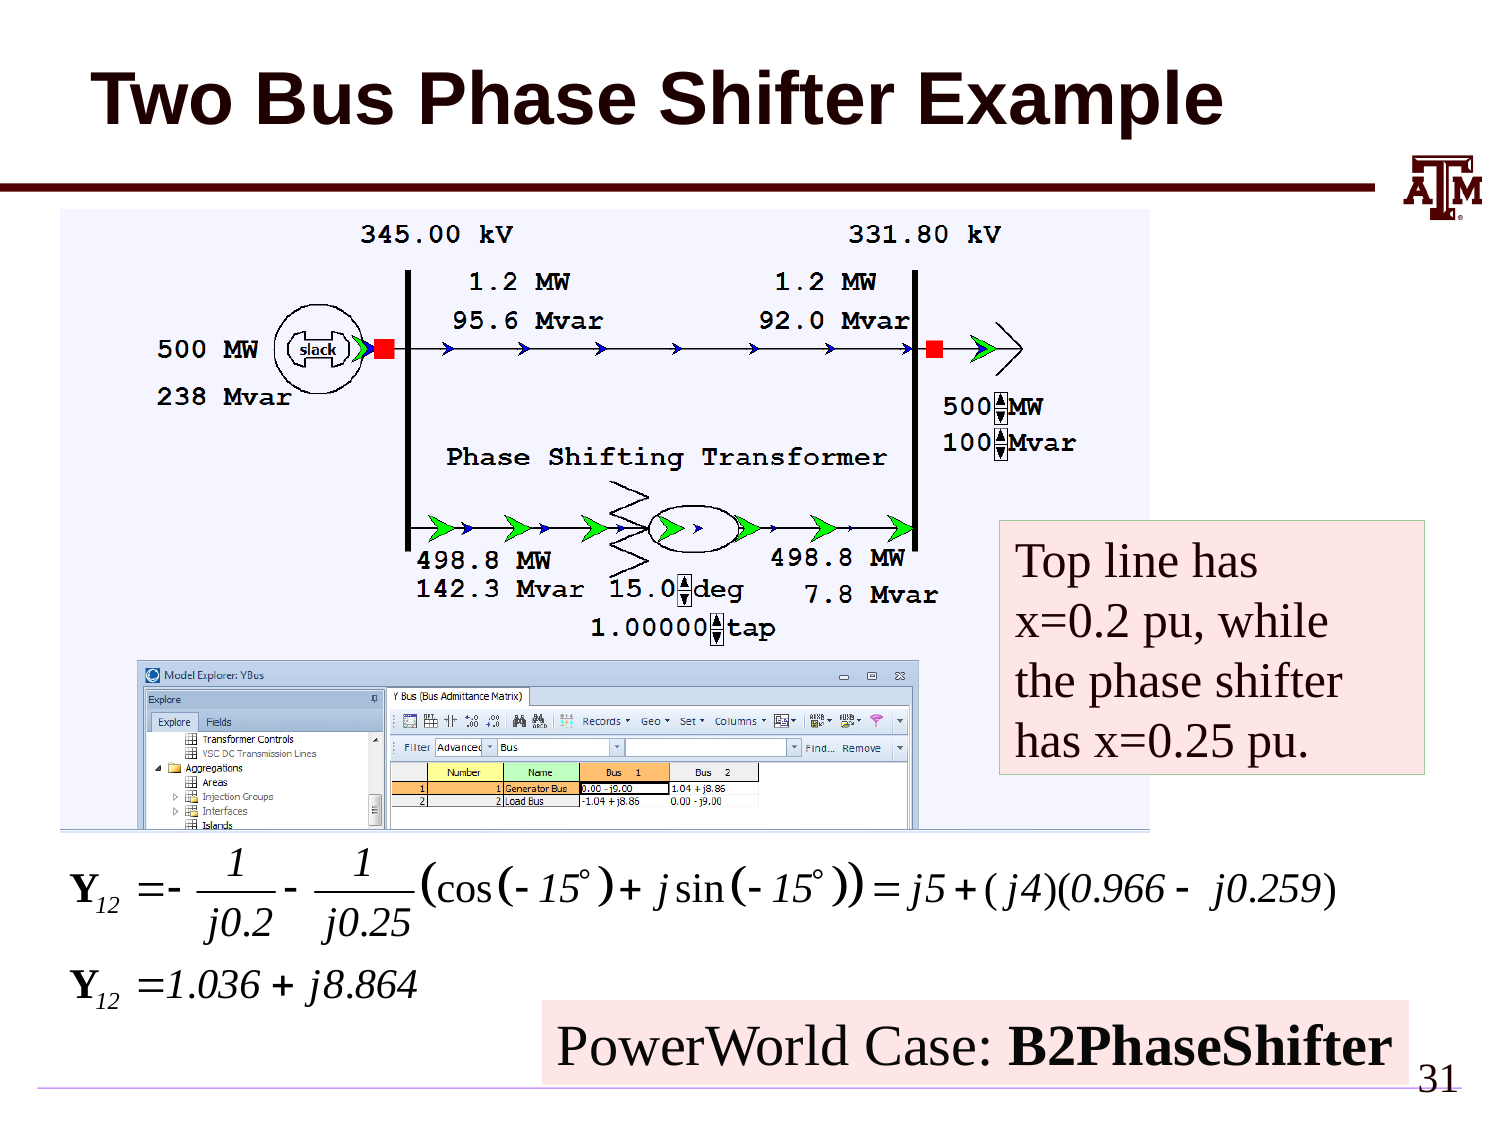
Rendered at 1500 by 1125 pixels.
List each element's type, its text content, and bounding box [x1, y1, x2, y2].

text_box PowerWorld Case: B2PhaseShifter [541, 999, 1409, 1085]
picture [59, 209, 1151, 834]
title Two Bus Phase Shifter Example [74, 12, 1388, 188]
text_box Top line has x=0.2 pu, while the phase shifter has x=0.25 pu. [1155, 520, 1425, 775]
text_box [62, 834, 1347, 1019]
picture [1392, 137, 1493, 238]
